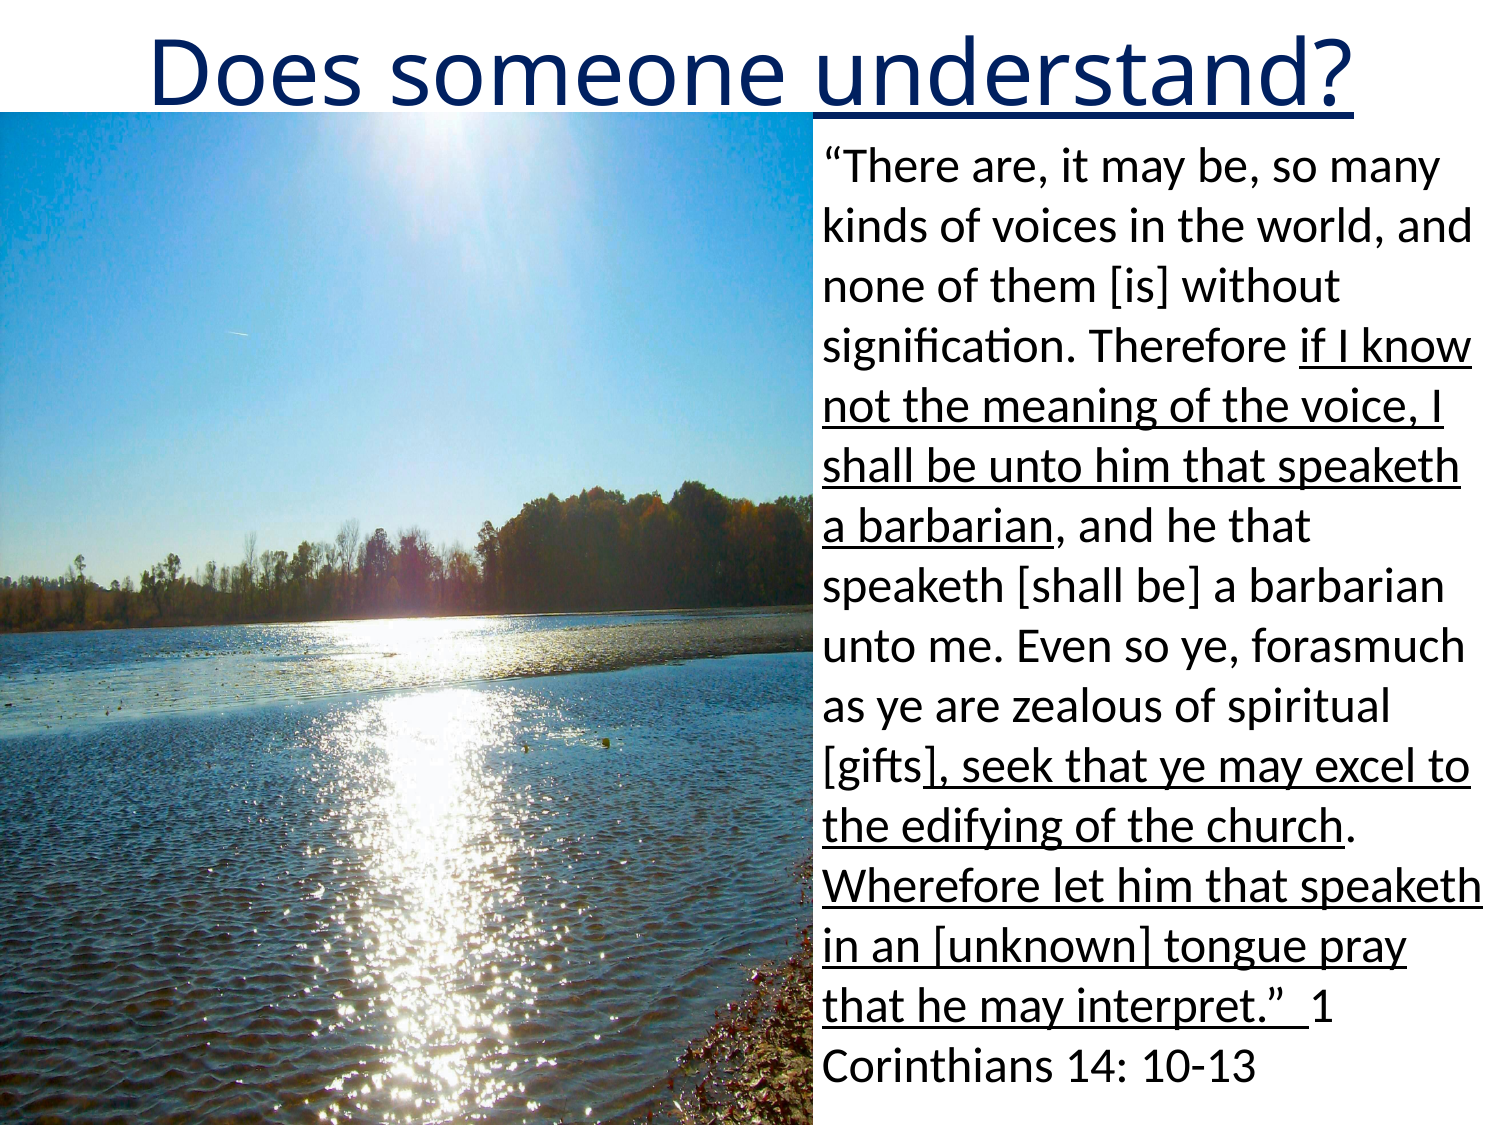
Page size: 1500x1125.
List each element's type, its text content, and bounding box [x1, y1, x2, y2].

title Does someone understand? [75, 0, 1425, 125]
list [0, 112, 813, 1125]
list “There are, it may be, so many kinds of voices in the world, and none of them [is] without signification. Therefore if I know not the meaning of the voice, I shall be unto him that speaketh a barbarian, and he that speaketh [shall be] a barbarian unto me. Even so ye, forasmuch as ye are zealous of spiritual [gifts], seek that ye may excel to the edifying of the church. Wherefore let him that speaketh in an [unknown] tongue pray that he may interpret.” 1 Corinthians 14: 10-13 [816, 125, 1500, 1125]
